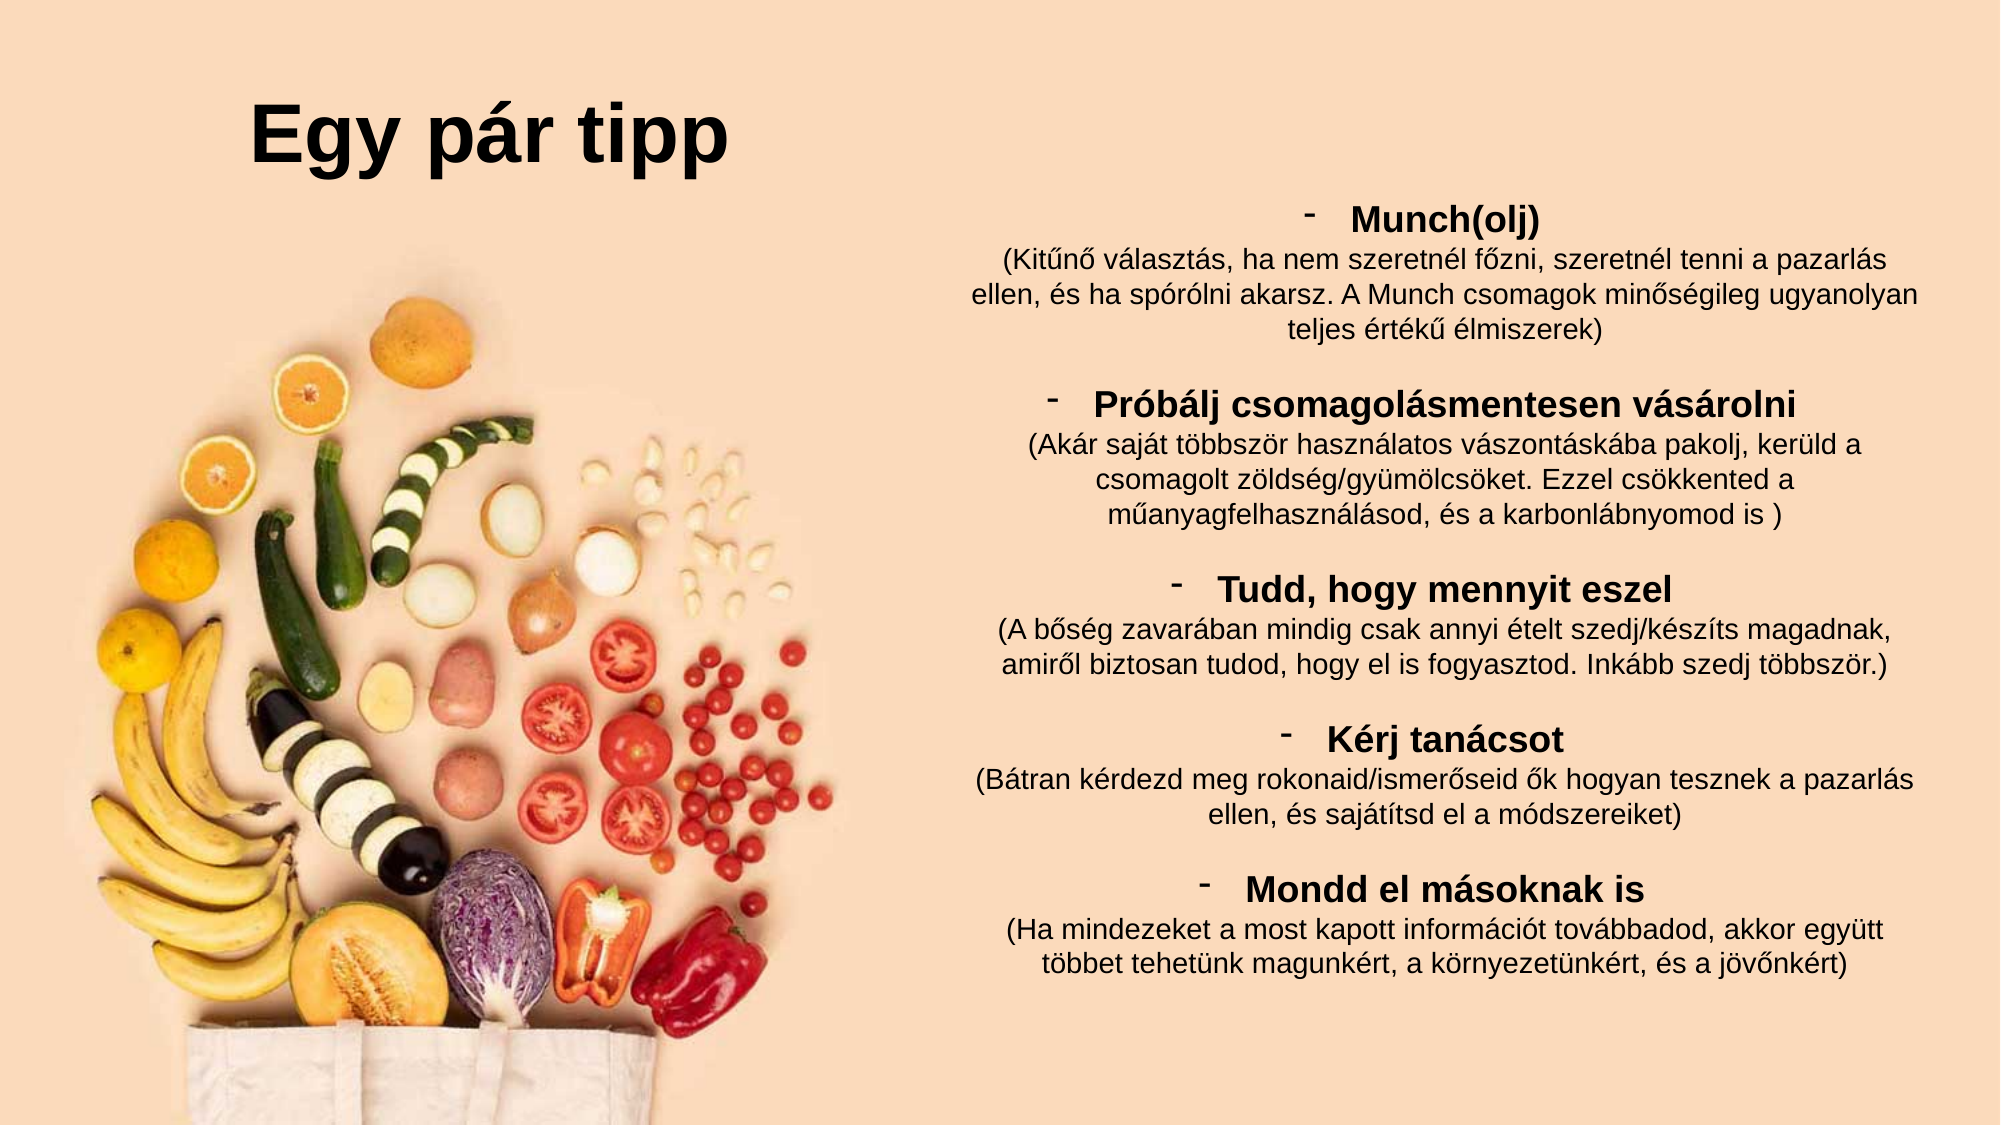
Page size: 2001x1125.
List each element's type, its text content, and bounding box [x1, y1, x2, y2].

picture [0, 0, 2001, 1125]
text_box Munch(olj) (Kitűnő választás, ha nem szeretnél főzni, szeretnél tenni a pazarlás ellen, és ha spórólni akarsz. A Munch csomagok minőségileg ugyanolyan teljes értékű élmiszerek) Próbálj csomagolásmentesen vásárolni (Akár saját többször használatos vászontáskába pakolj, kerüld a csomagolt zöldség/gyümölcsöket. Ezzel csökkented a műanyagfelhasználásod, és a karbonlábnyomod is ) Tudd, hogy mennyit eszel (A bőség zavarában mindig csak annyi ételt szedj/készíts magadnak, amiről biztosan tudod, hogy el is fogyasztod. Inkább szedj többször.) Kérj tanácsot (Bátran kérdezd meg rokonaid/ismerőseid ők hogyan tesznek a pazarlás ellen, és sajátítsd el a módszereiket) Mondd el másoknak is (Ha mindezeket a most kapott információt továbbadod, akkor együtt többet tehetünk magunkért, a környezetünkért, és a jövőnkért) [904, 188, 1940, 1033]
text_box Egy pár tipp [234, 72, 1258, 187]
